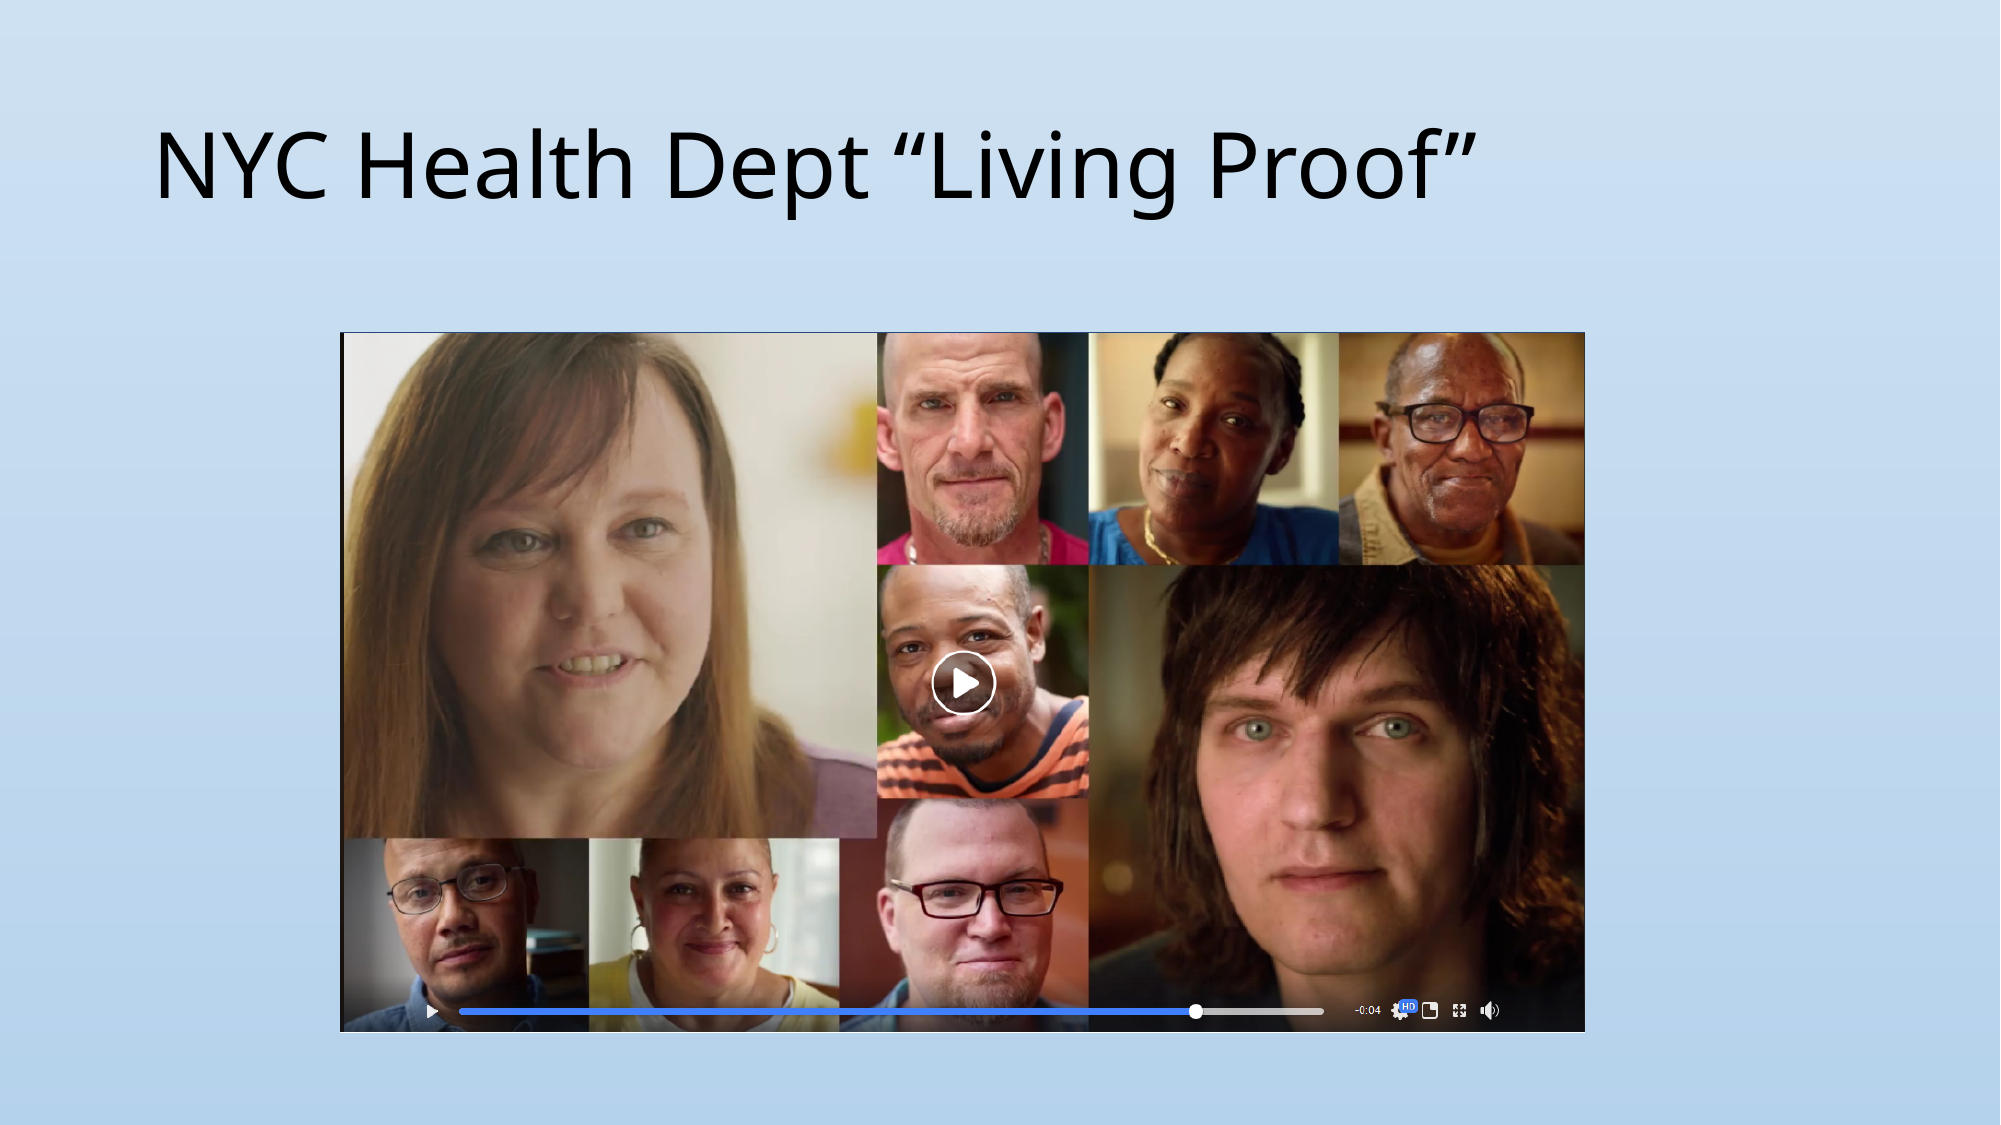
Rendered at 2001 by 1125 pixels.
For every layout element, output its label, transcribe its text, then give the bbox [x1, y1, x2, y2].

title NYC Health Dept “Living Proof” [137, 59, 1863, 278]
picture [340, 332, 1585, 1033]
